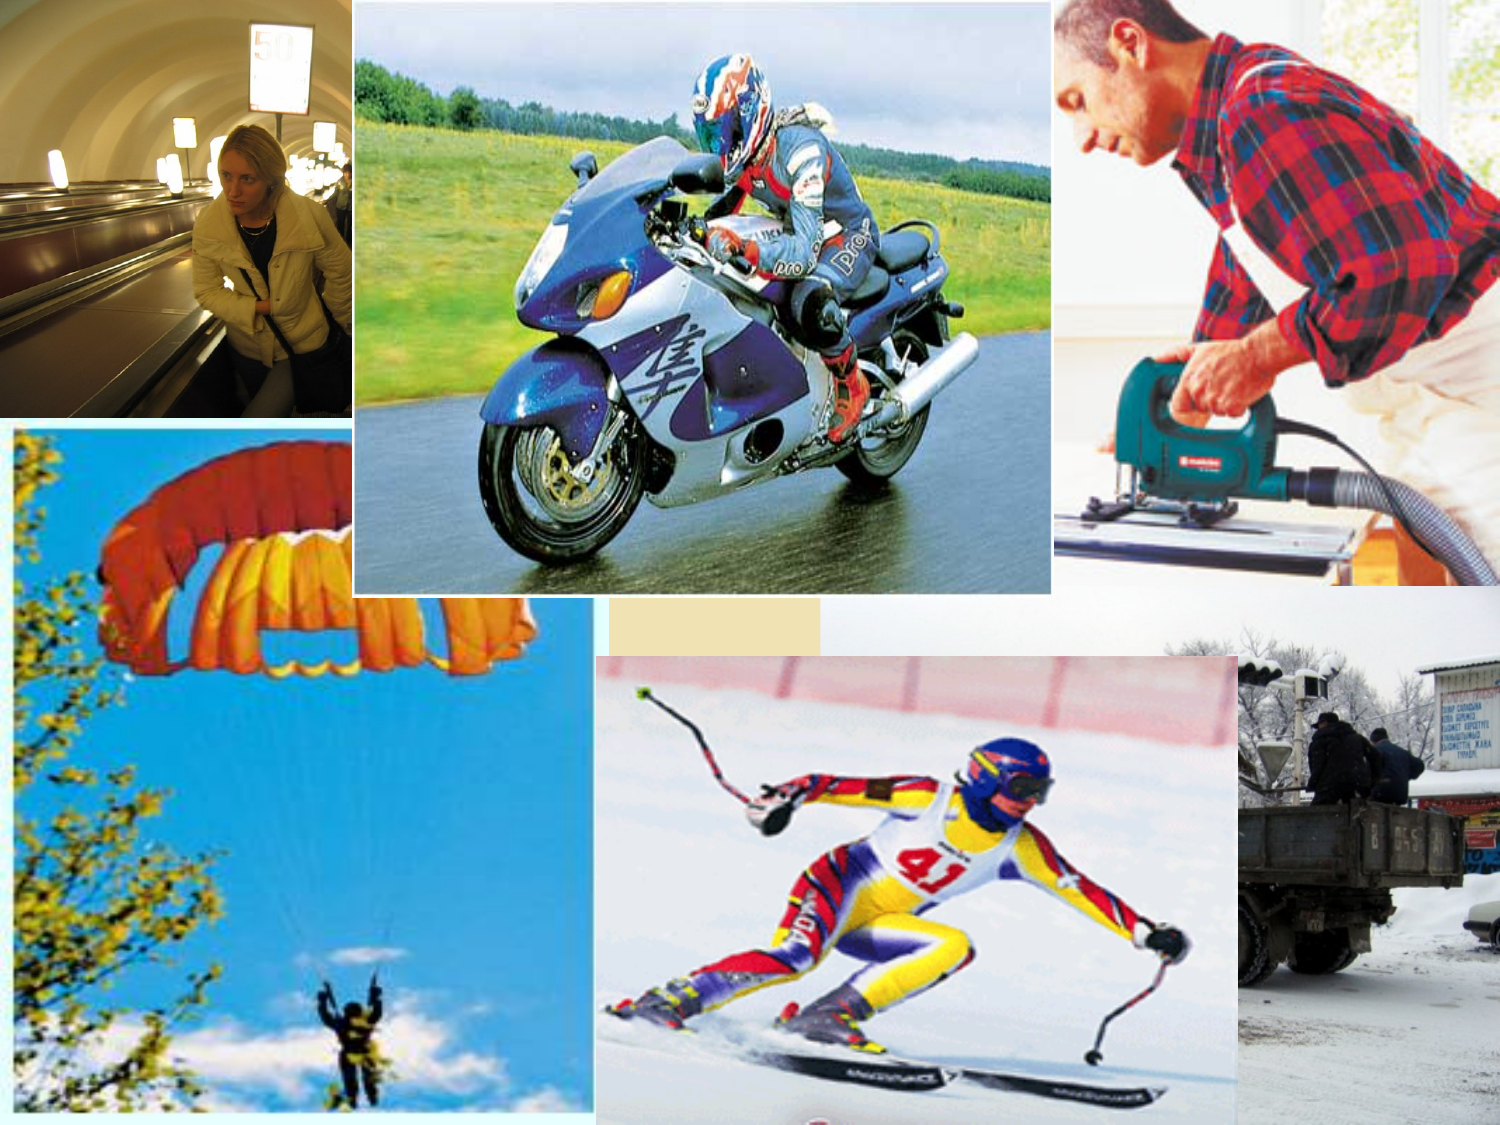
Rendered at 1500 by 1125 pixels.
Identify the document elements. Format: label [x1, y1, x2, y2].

list [0, 0, 350, 418]
picture [0, 0, 1500, 1125]
